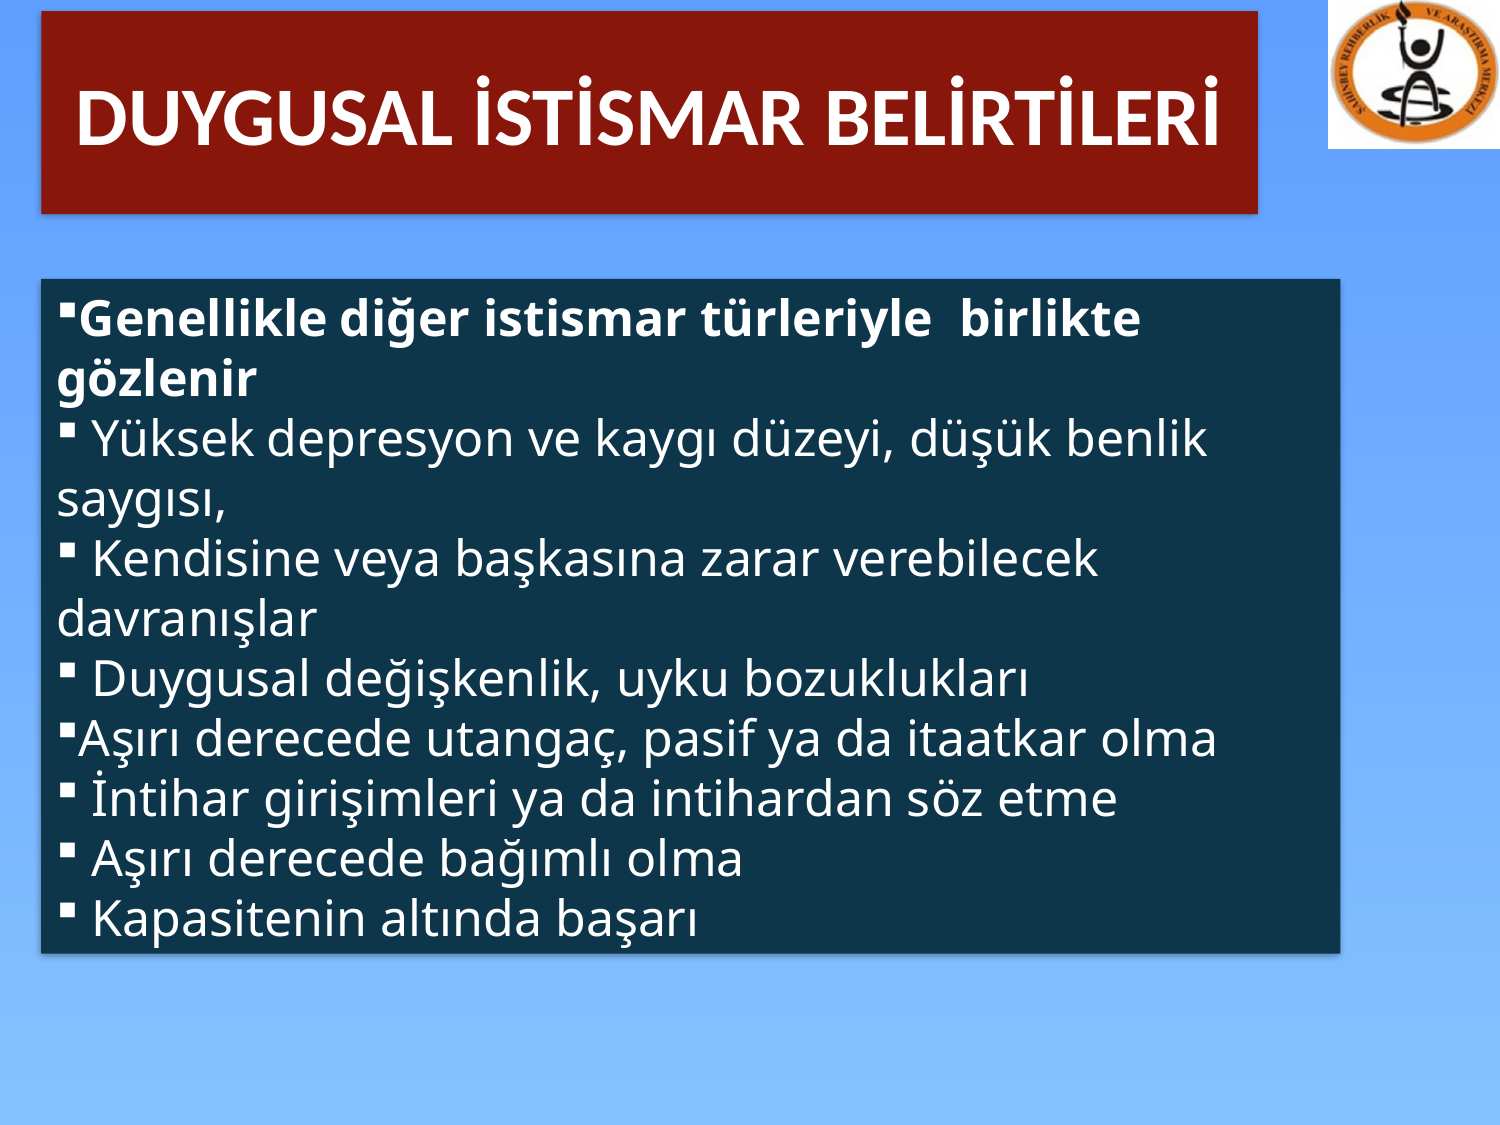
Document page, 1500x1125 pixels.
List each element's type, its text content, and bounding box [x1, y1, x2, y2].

title DUYGUSAL İSTİSMAR BELİRTİLERİ [41, 11, 1258, 215]
picture [1328, 0, 1500, 150]
text_box Genellikle diğer istismar türleriyle birlikte gözlenir Yüksek depresyon ve kaygı düzeyi, düşük benlik saygısı, Kendisine veya başkasına zarar verebilecek davranışlar Duygusal değişkenlik, uyku bozuklukları Aşırı derecede utangaç, pasif ya da itaatkar olma İntihar girişimleri ya da intihardan söz etme Aşırı derecede bağımlı olma Kapasitenin altında başarı [41, 278, 1341, 954]
